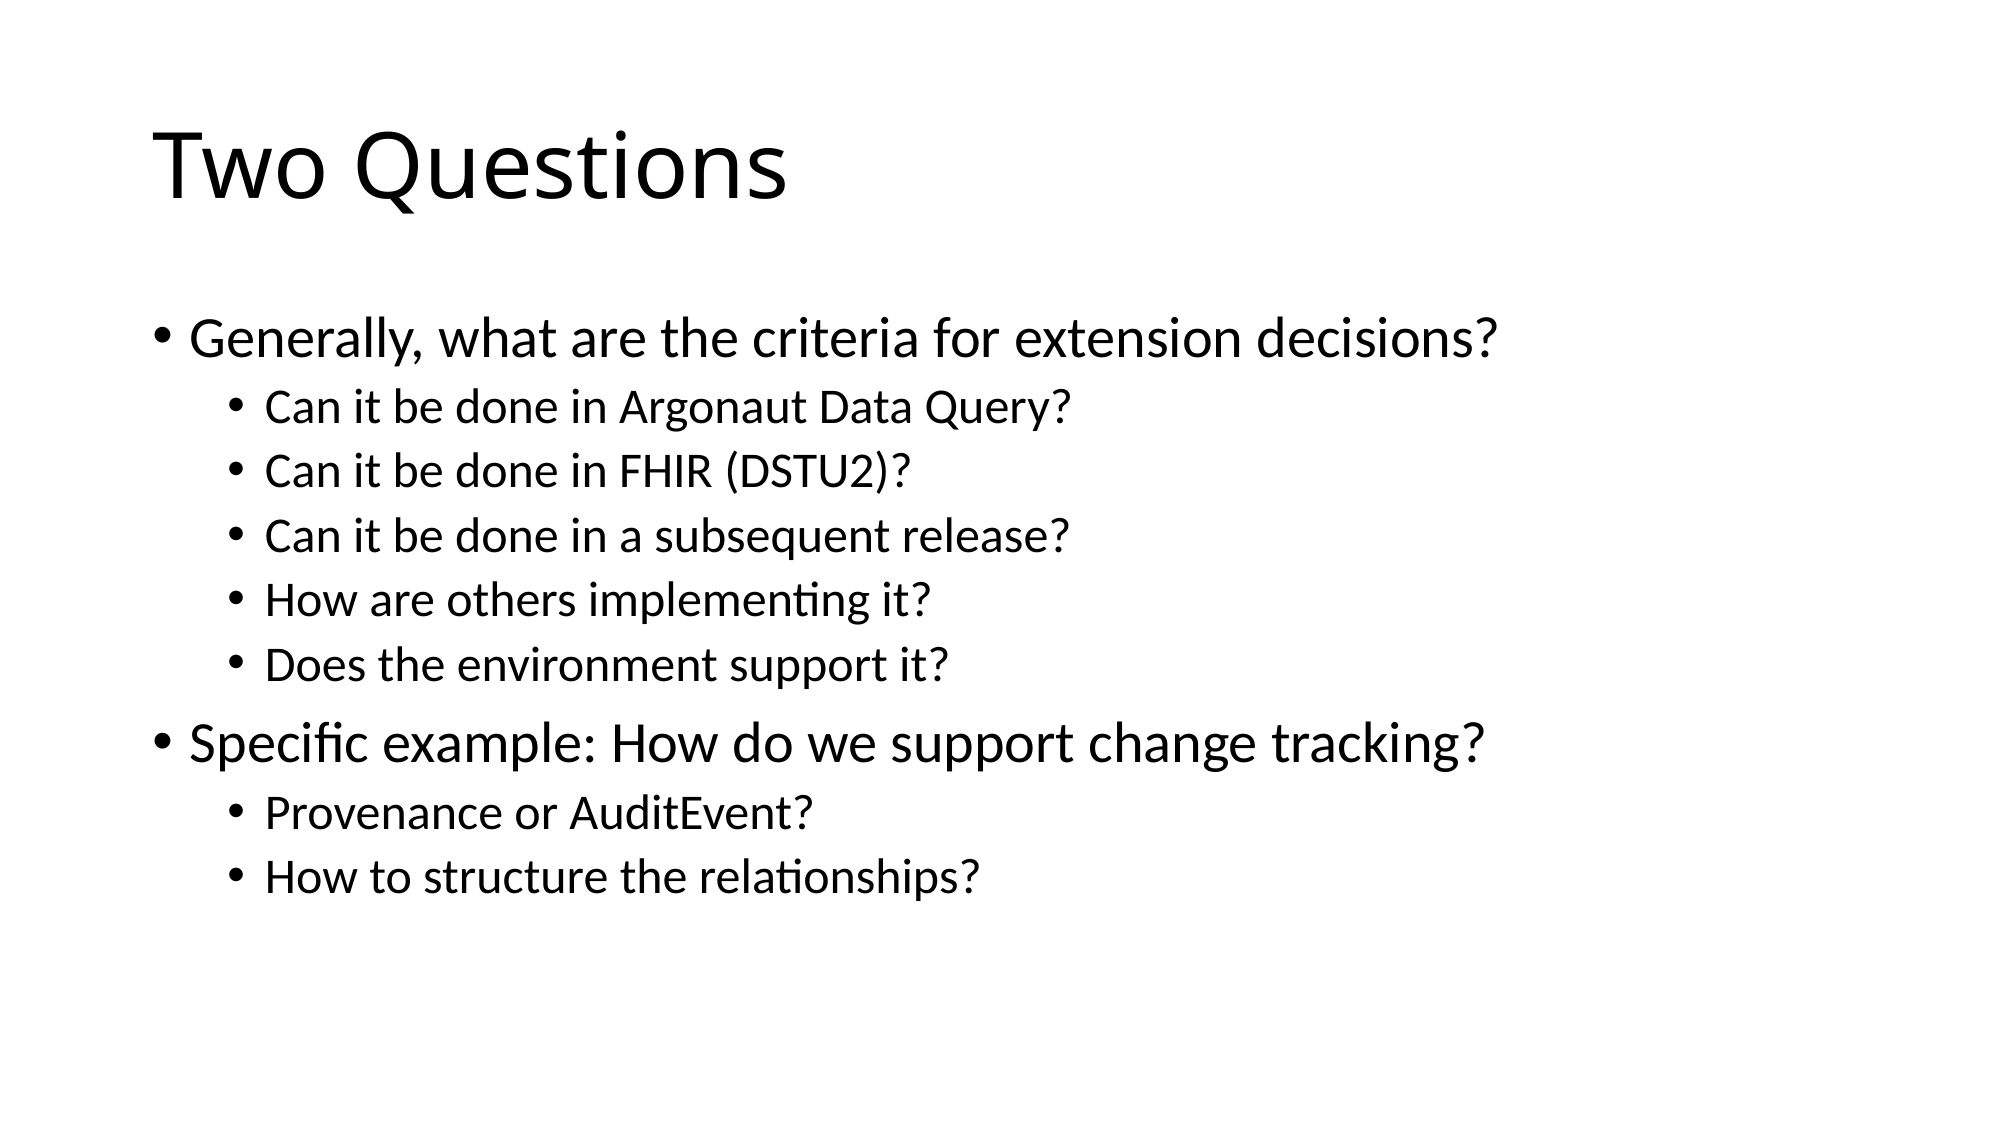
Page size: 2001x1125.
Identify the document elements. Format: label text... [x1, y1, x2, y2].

list Generally, what are the criteria for extension decisions? Can it be done in Argonaut Data Query? Can it be done in FHIR (DSTU2)? Can it be done in a subsequent release? How are others implementing it? Does the environment support it? Specific example: How do we support change tracking? Provenance or AuditEvent? How to structure the relationships? [137, 299, 1863, 1014]
title Two Questions [137, 59, 1863, 278]
